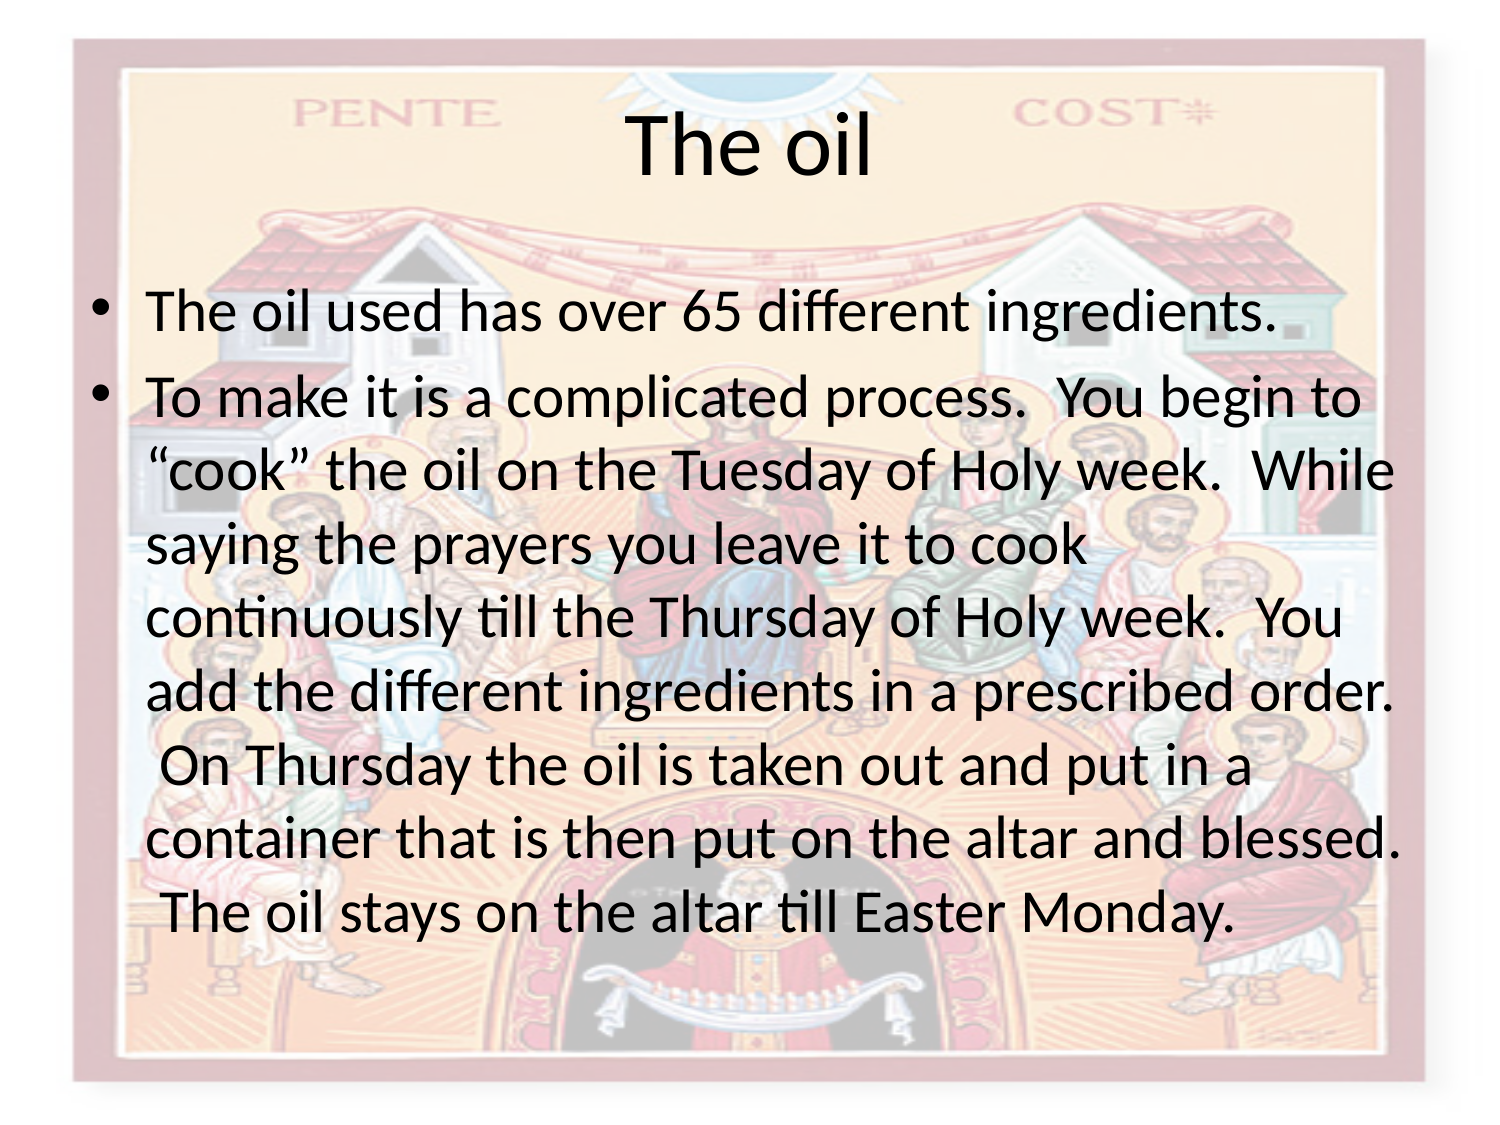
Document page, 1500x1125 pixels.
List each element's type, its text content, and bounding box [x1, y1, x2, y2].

list The oil used has over 65 different ingredients. To make it is a complicated process. You begin to “cook” the oil on the Tuesday of Holy week. While saying the prayers you leave it to cook continuously till the Thursday of Holy week. You add the different ingredients in a prescribed order. On Thursday the oil is taken out and put in a container that is then put on the altar and blessed. The oil stays on the altar till Easter Monday. [75, 262, 1425, 1005]
title The oil [75, 45, 1425, 233]
